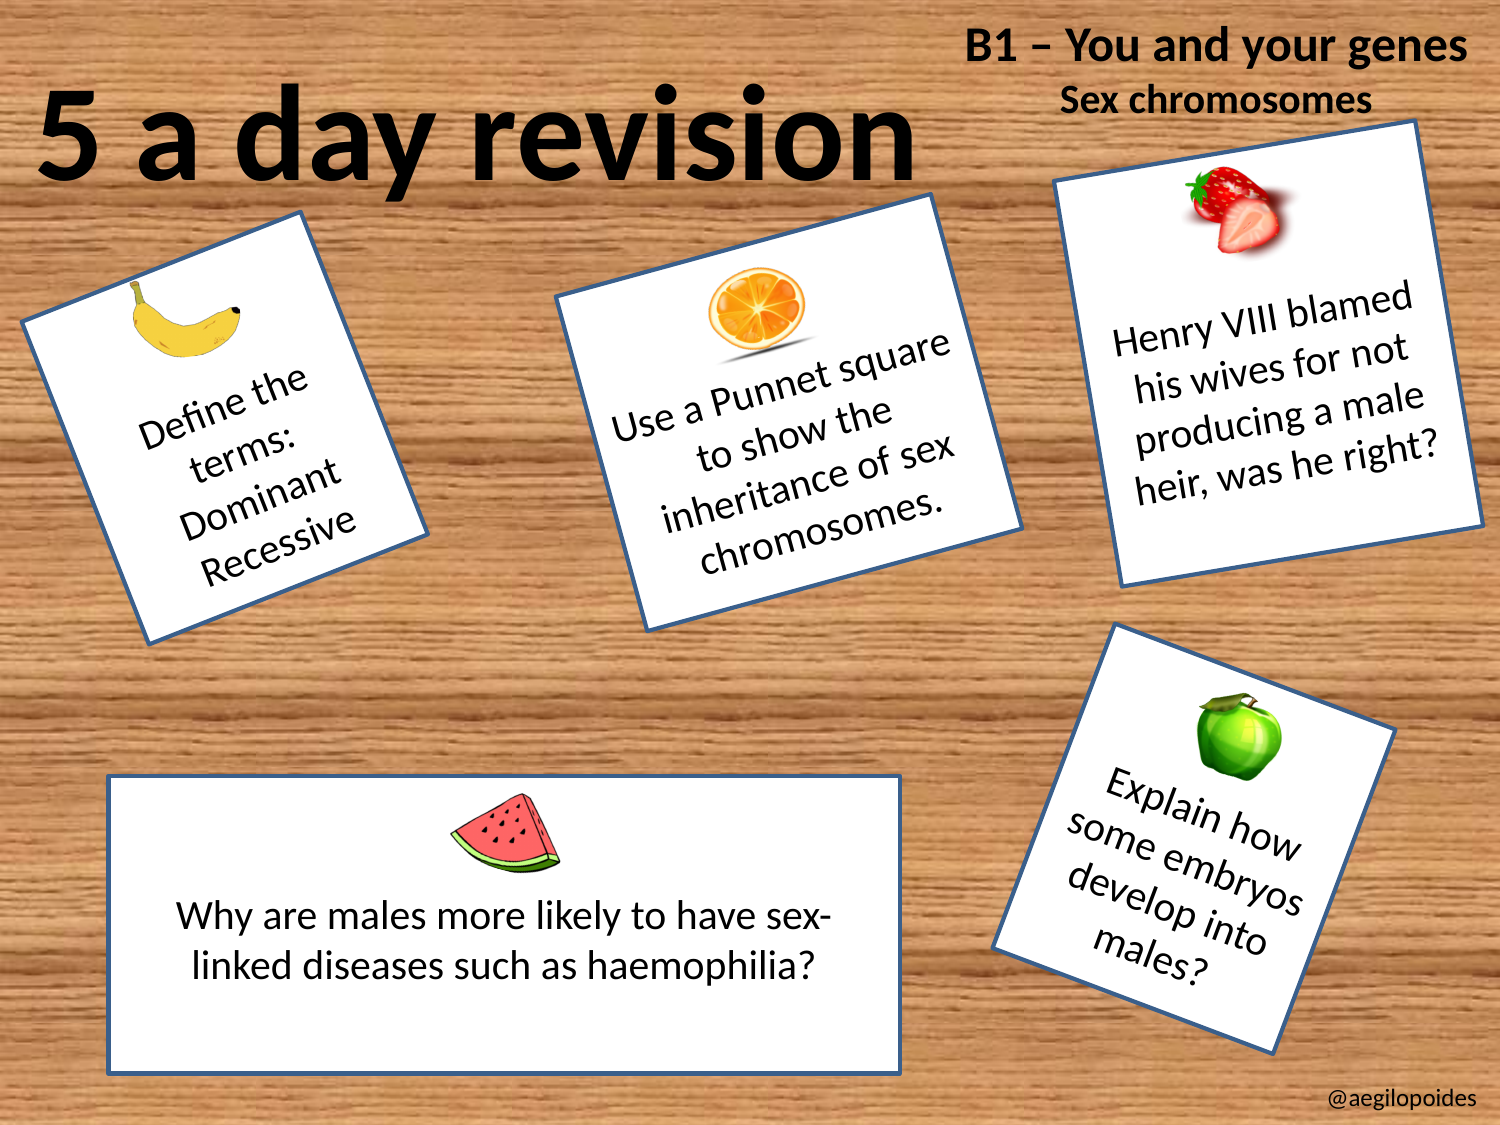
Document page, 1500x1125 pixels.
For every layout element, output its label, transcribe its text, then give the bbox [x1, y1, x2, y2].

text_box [1043, 665, 1345, 1013]
text_box B1 – You and your genes Sex chromosomes [939, 3, 1494, 129]
picture [0, 0, 1500, 1125]
text_box @aegilopoides [1311, 1073, 1493, 1119]
text_box Why are males more likely to have sex-linked diseases such as haemophilia? [134, 880, 874, 1046]
text_box [639, 507, 1025, 634]
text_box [74, 252, 384, 601]
text_box [553, 201, 962, 403]
text_box 5 a day revision [19, 35, 935, 215]
text_box [106, 774, 902, 1076]
text_box Use a Punnet square to show the inheritance of sex chromosomes. [580, 299, 1020, 612]
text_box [1085, 147, 1452, 560]
